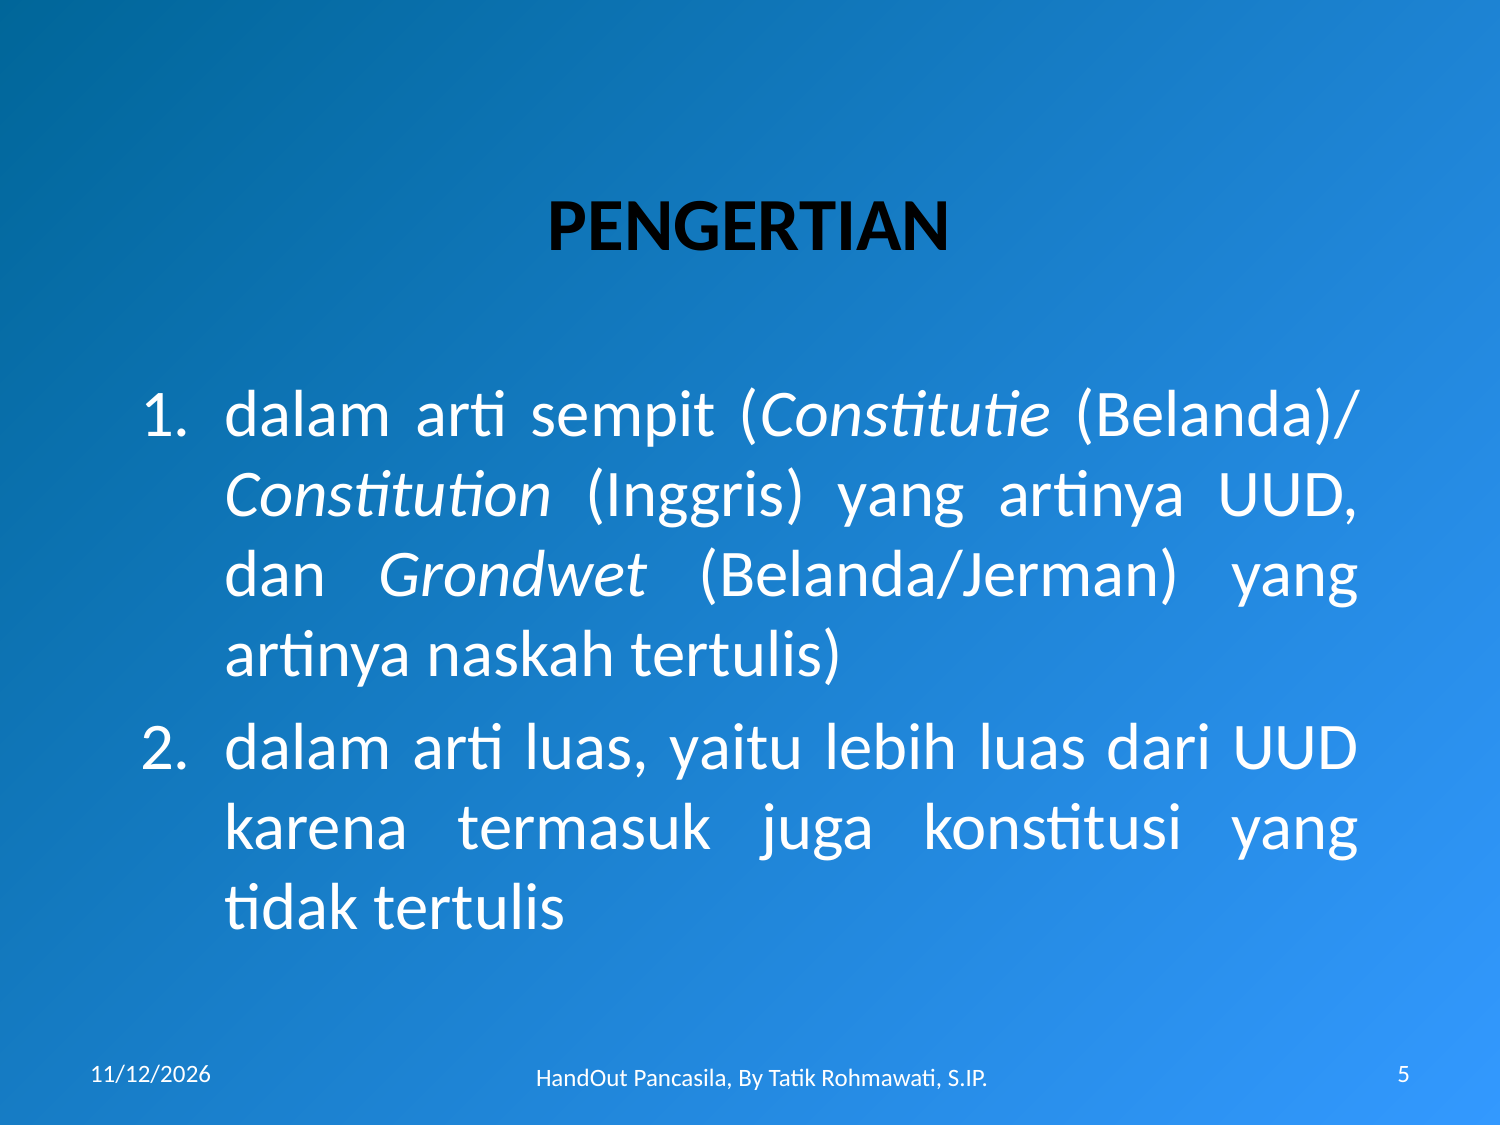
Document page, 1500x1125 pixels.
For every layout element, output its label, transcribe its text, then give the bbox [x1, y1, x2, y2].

title PENGERTIAN [112, 99, 1388, 342]
footer HandOut Pancasila, By Tatik Rohmawati, S.IP. [512, 1050, 1013, 1103]
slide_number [75, 1042, 425, 1103]
subtitle dalam arti sempit (Constitutie (Belanda)/ Constitution (Inggris) yang artinya UUD, dan Grondwet (Belanda/Jerman) yang artinya naskah tertulis) dalam arti luas, yaitu lebih luas dari UUD karena termasuk juga konstitusi yang tidak tertulis [125, 362, 1375, 988]
slide_number 5 [1074, 1042, 1425, 1103]
